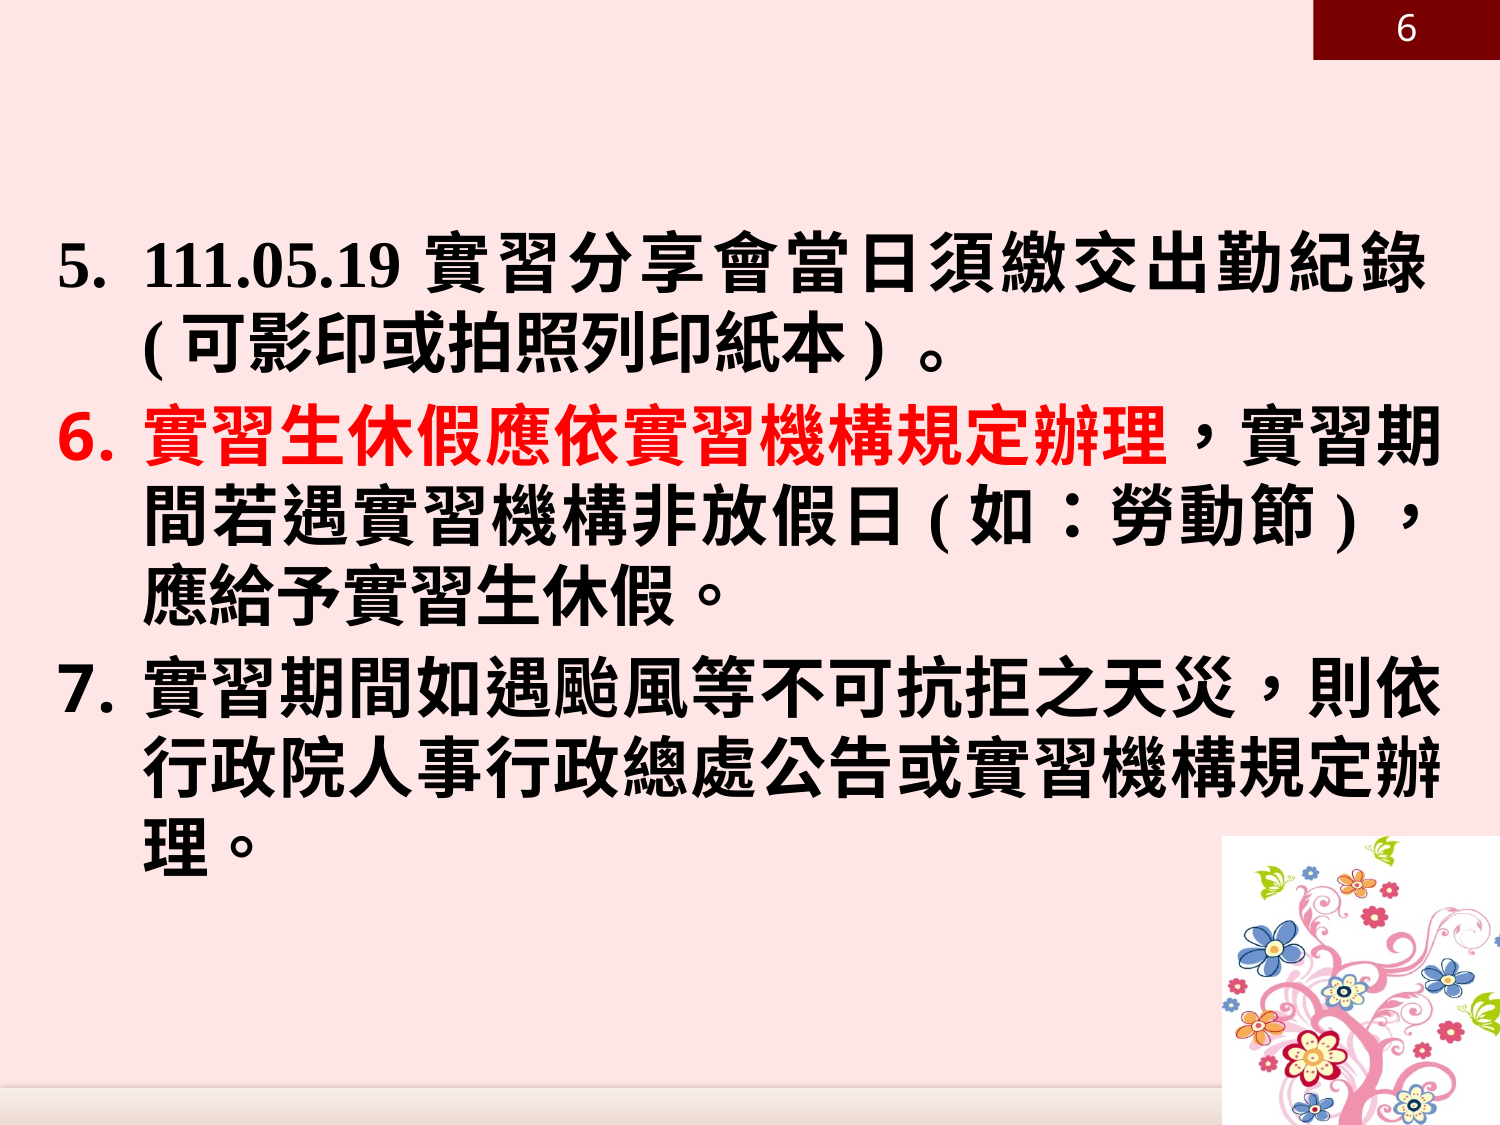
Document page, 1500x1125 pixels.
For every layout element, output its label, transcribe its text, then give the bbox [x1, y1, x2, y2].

footer 6 [1313, 0, 1500, 60]
picture [1222, 836, 1500, 1125]
text_box 111.05.19實習分享會當日須繳交出勤紀錄(可影印或拍照列印紙本) 。 實習生休假應依實習機構規定辦理，實習期間若遇實習機構非放假日(如：勞動節)，應給予實習生休假。 實習期間如遇颱風等不可抗拒之天災，則依行政院人事行政總處公告或實習機構規定辦理。 [43, 213, 1459, 929]
